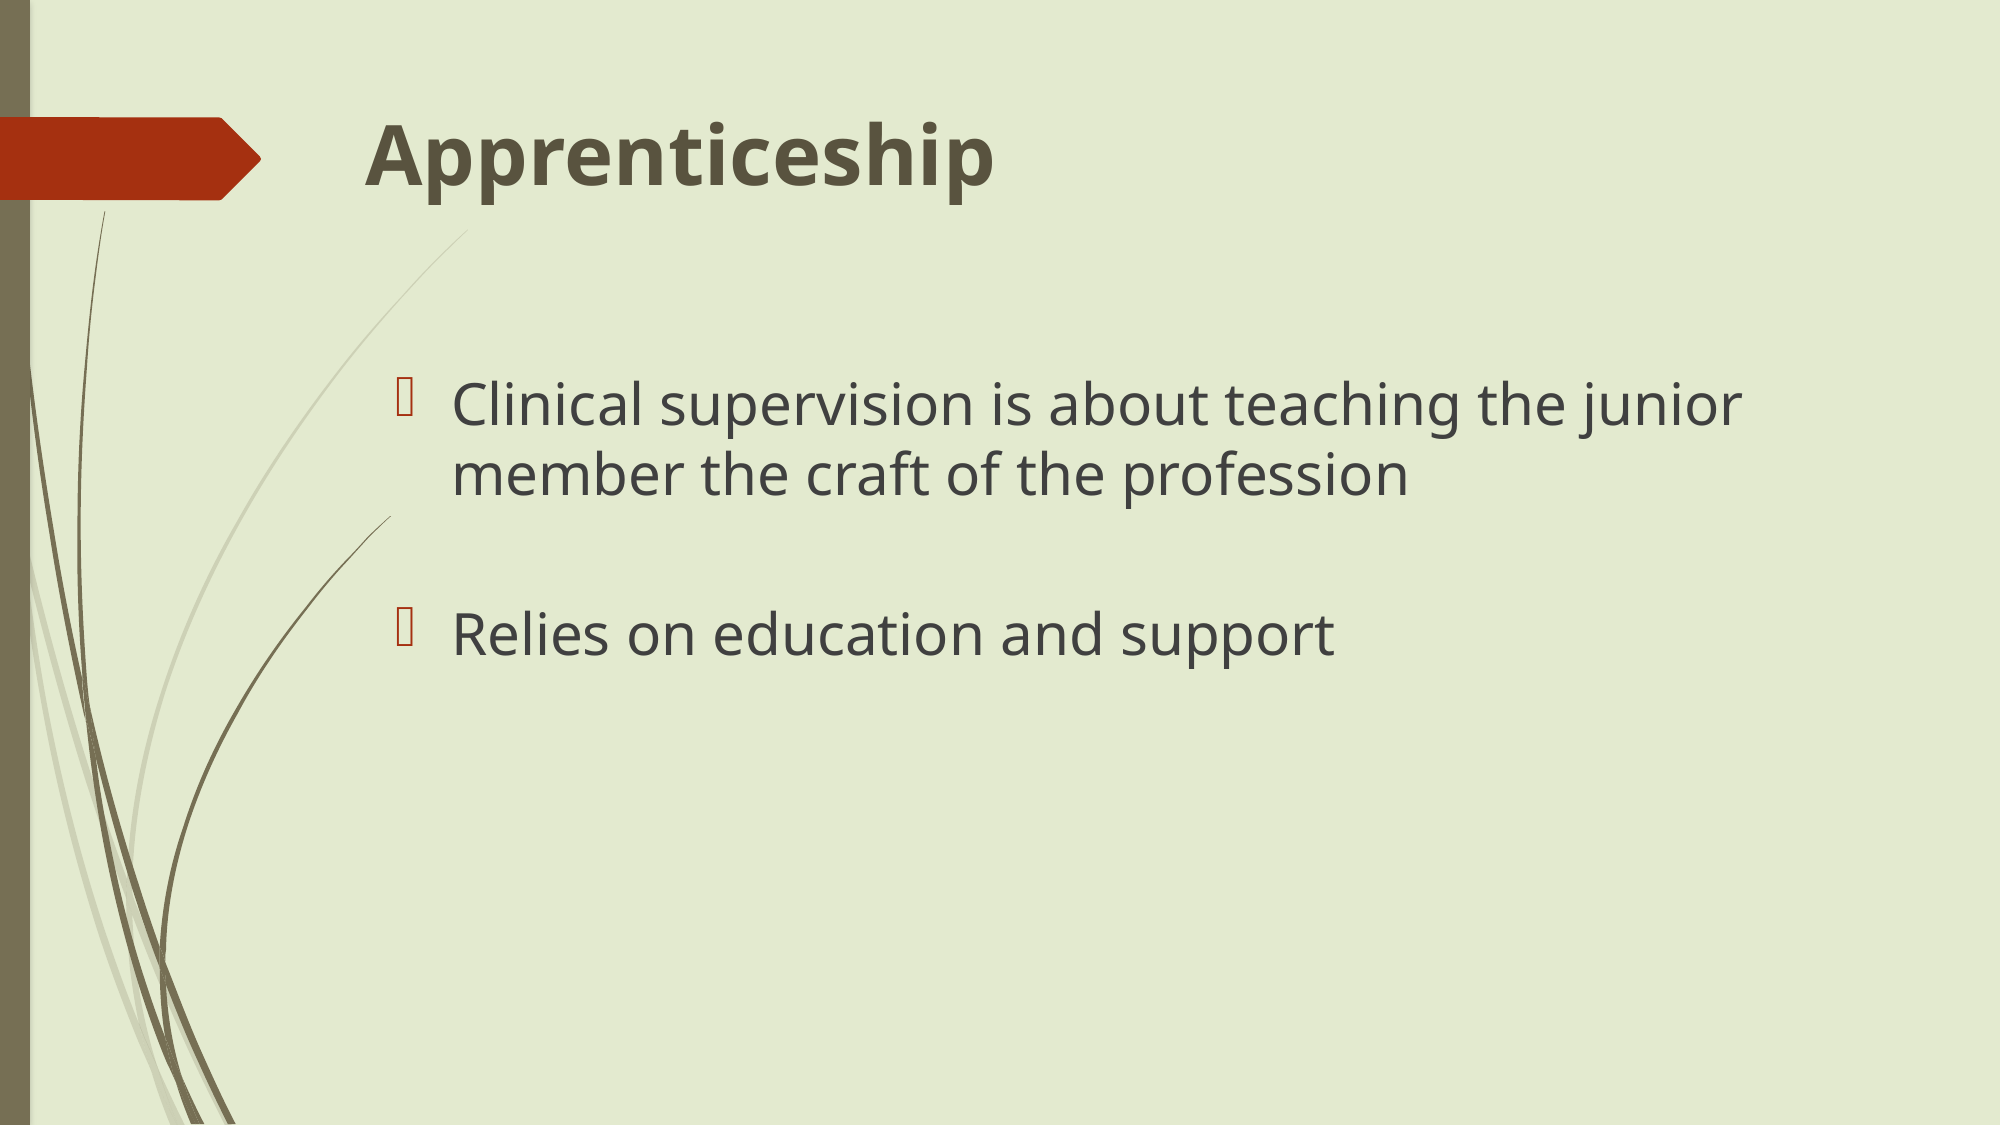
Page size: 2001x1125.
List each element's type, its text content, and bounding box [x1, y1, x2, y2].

list Clinical supervision is about teaching the junior member the craft of the profession Relies on education and support [380, 254, 1899, 780]
title Apprenticeship [0, 47, 1480, 258]
